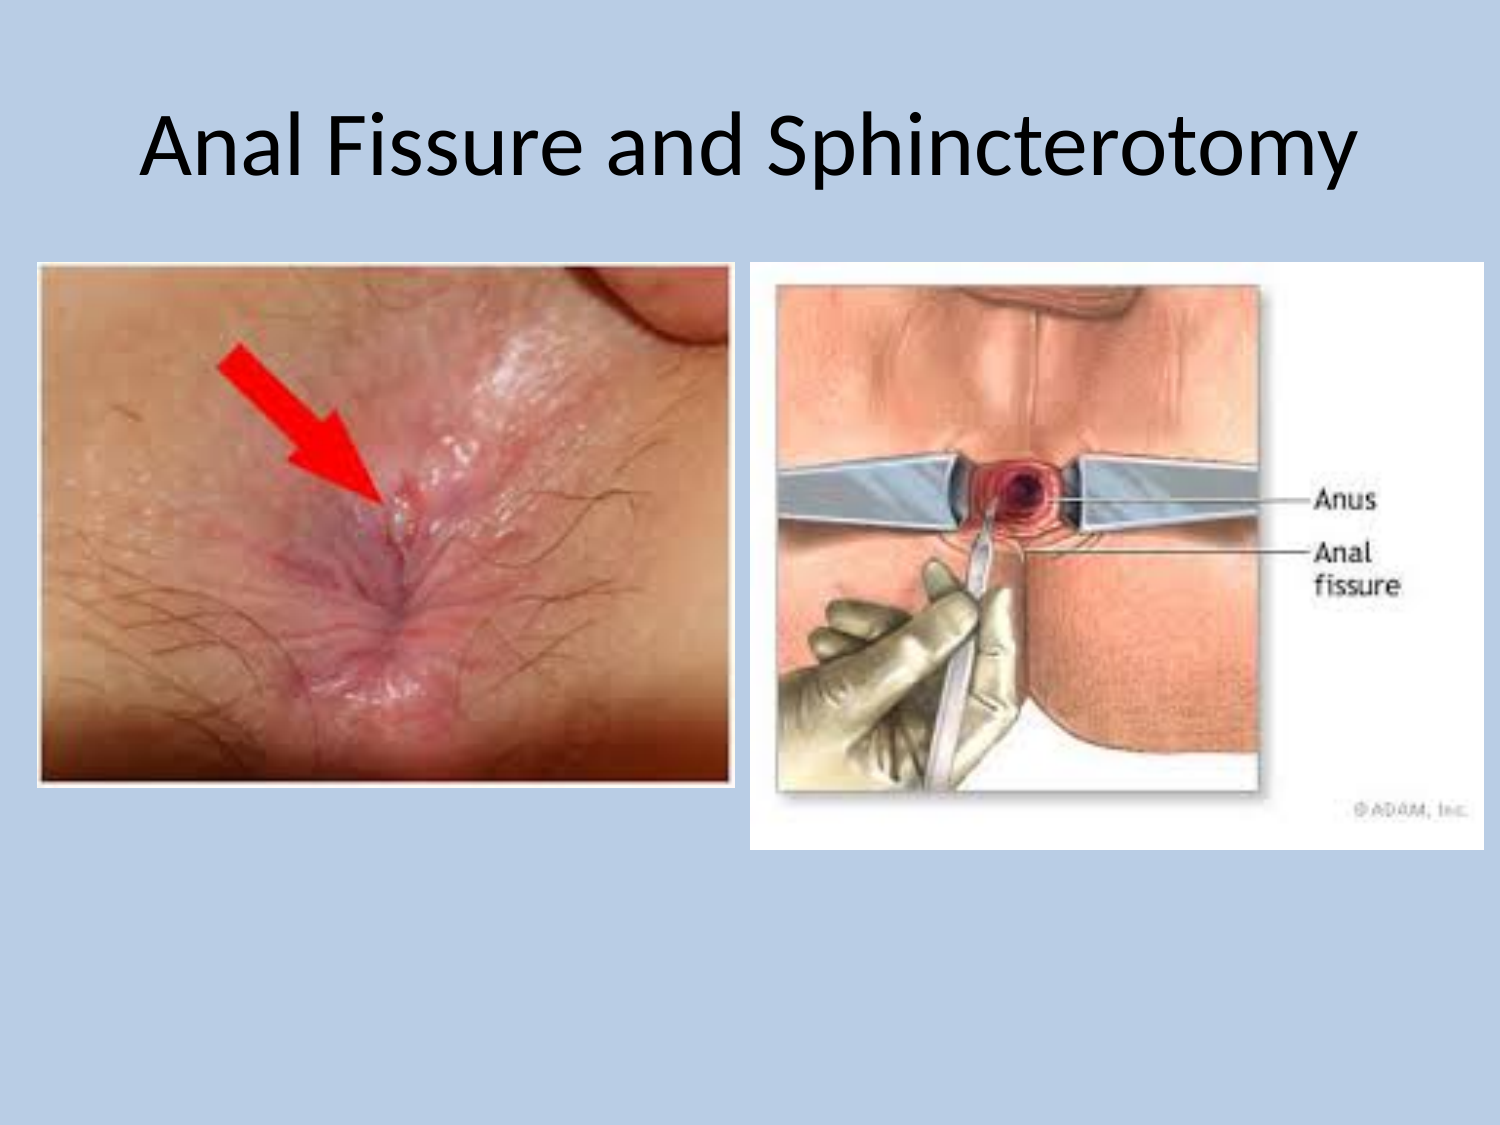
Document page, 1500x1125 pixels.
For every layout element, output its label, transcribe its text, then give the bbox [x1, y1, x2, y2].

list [749, 262, 1484, 851]
title Anal Fissure and Sphincterotomy [75, 45, 1425, 233]
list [37, 262, 735, 788]
